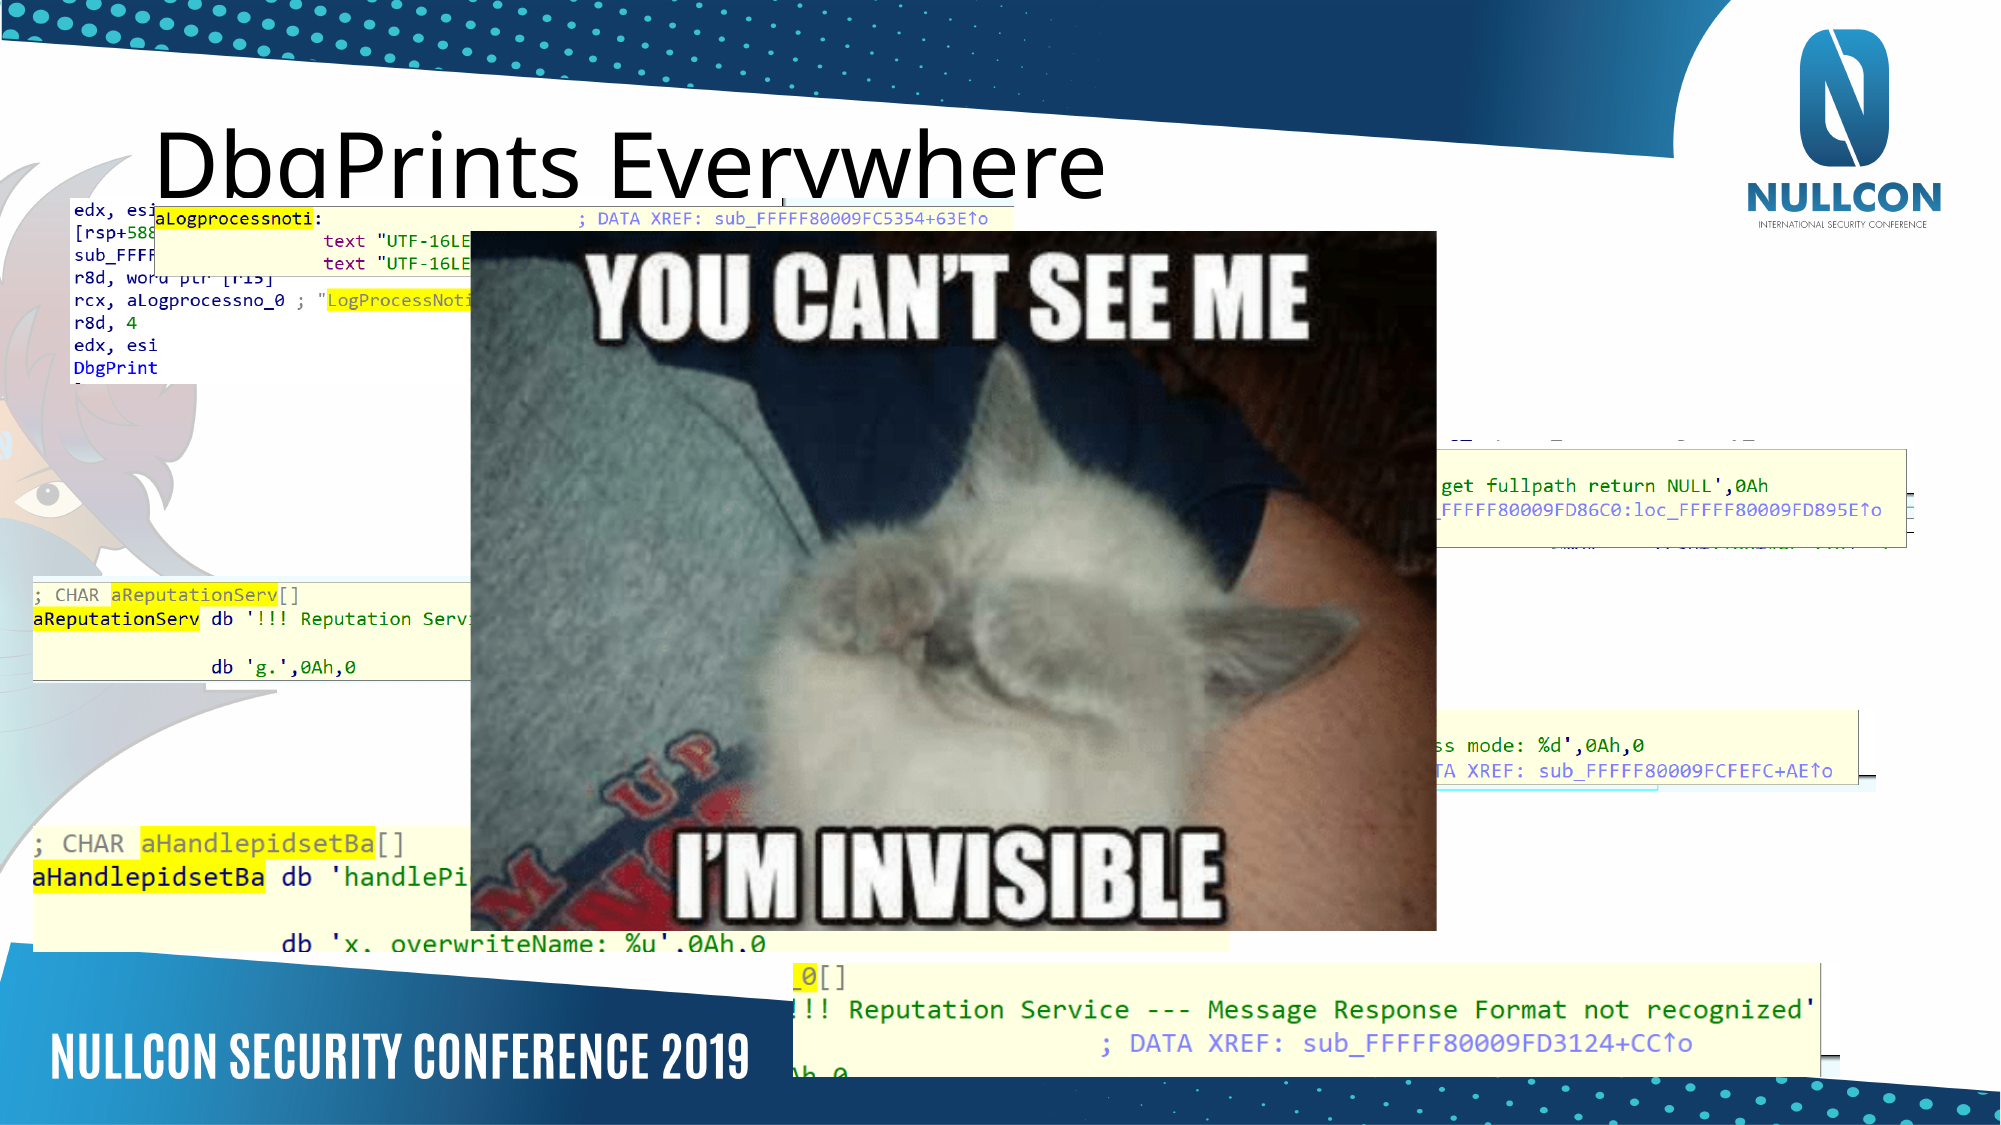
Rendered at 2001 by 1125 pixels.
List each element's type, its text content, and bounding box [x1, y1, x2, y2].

picture [0, 0, 2001, 1125]
title DbgPrints Everywhere [137, 59, 1863, 278]
